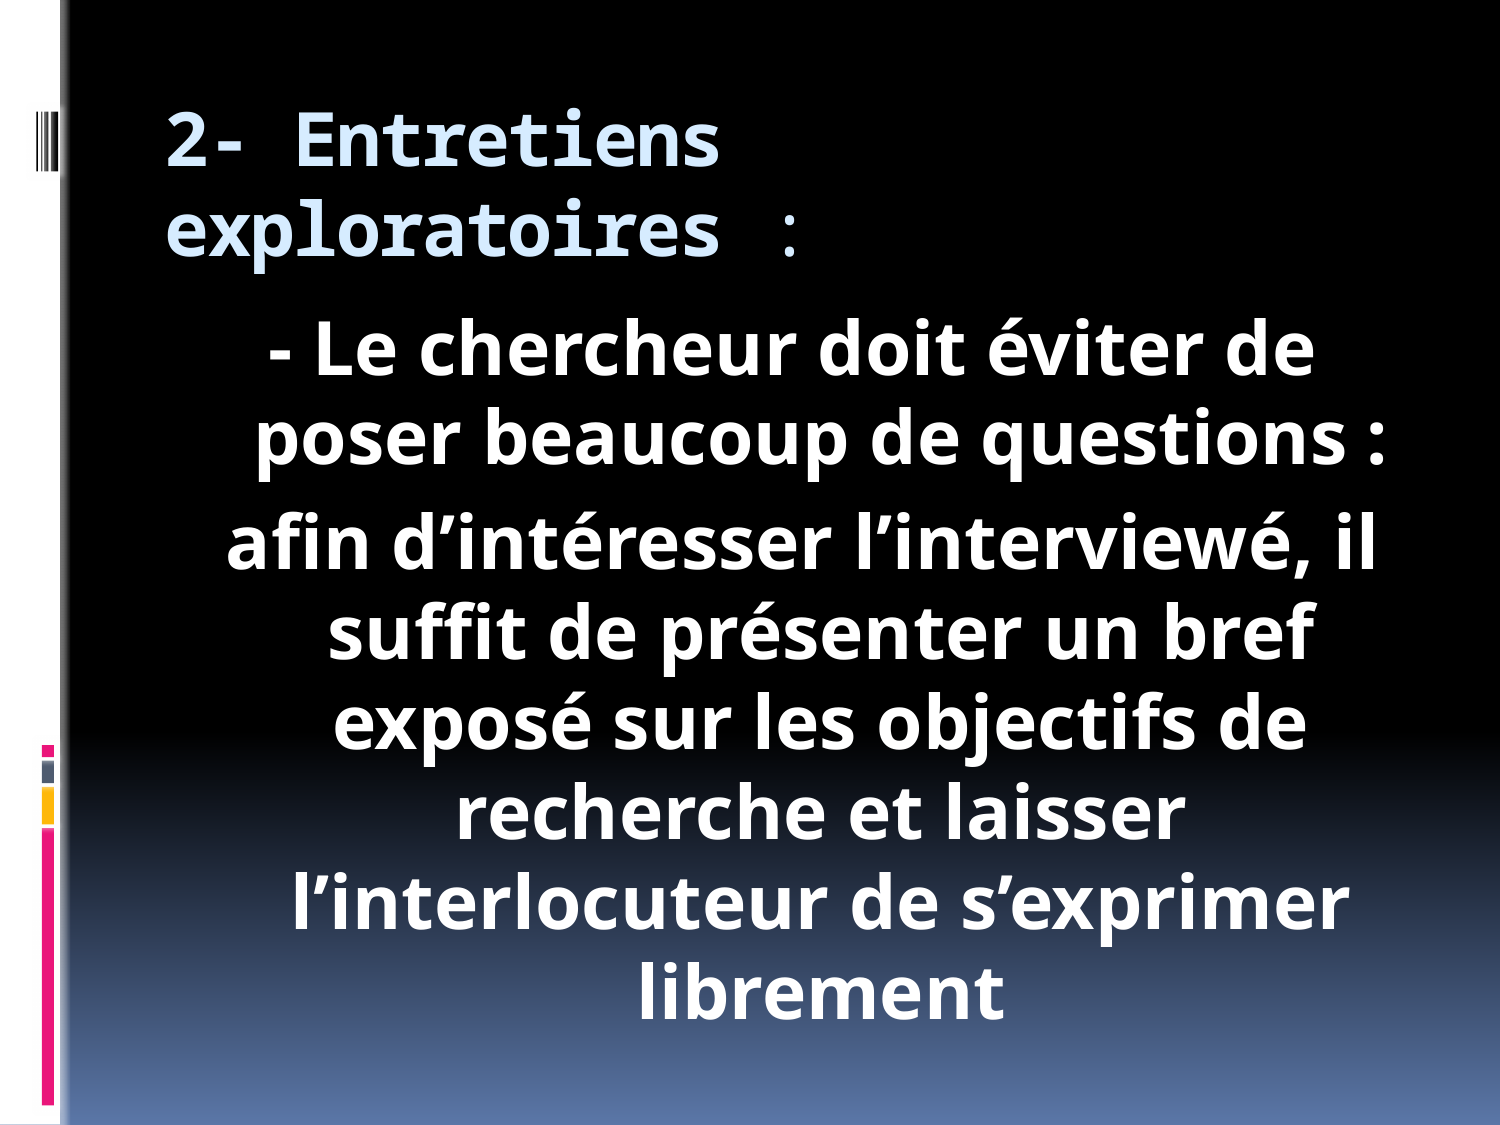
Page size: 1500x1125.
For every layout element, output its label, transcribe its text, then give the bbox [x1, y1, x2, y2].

title 2- Entretiens exploratoires : [150, 83, 1425, 234]
list - Le chercheur doit éviter de poser beaucoup de questions : afin d’intéresser l’interviewé, il suffit de présenter un bref exposé sur les objectifs de recherche et laisser l’interlocuteur de s’exprimer librement [150, 292, 1425, 1043]
